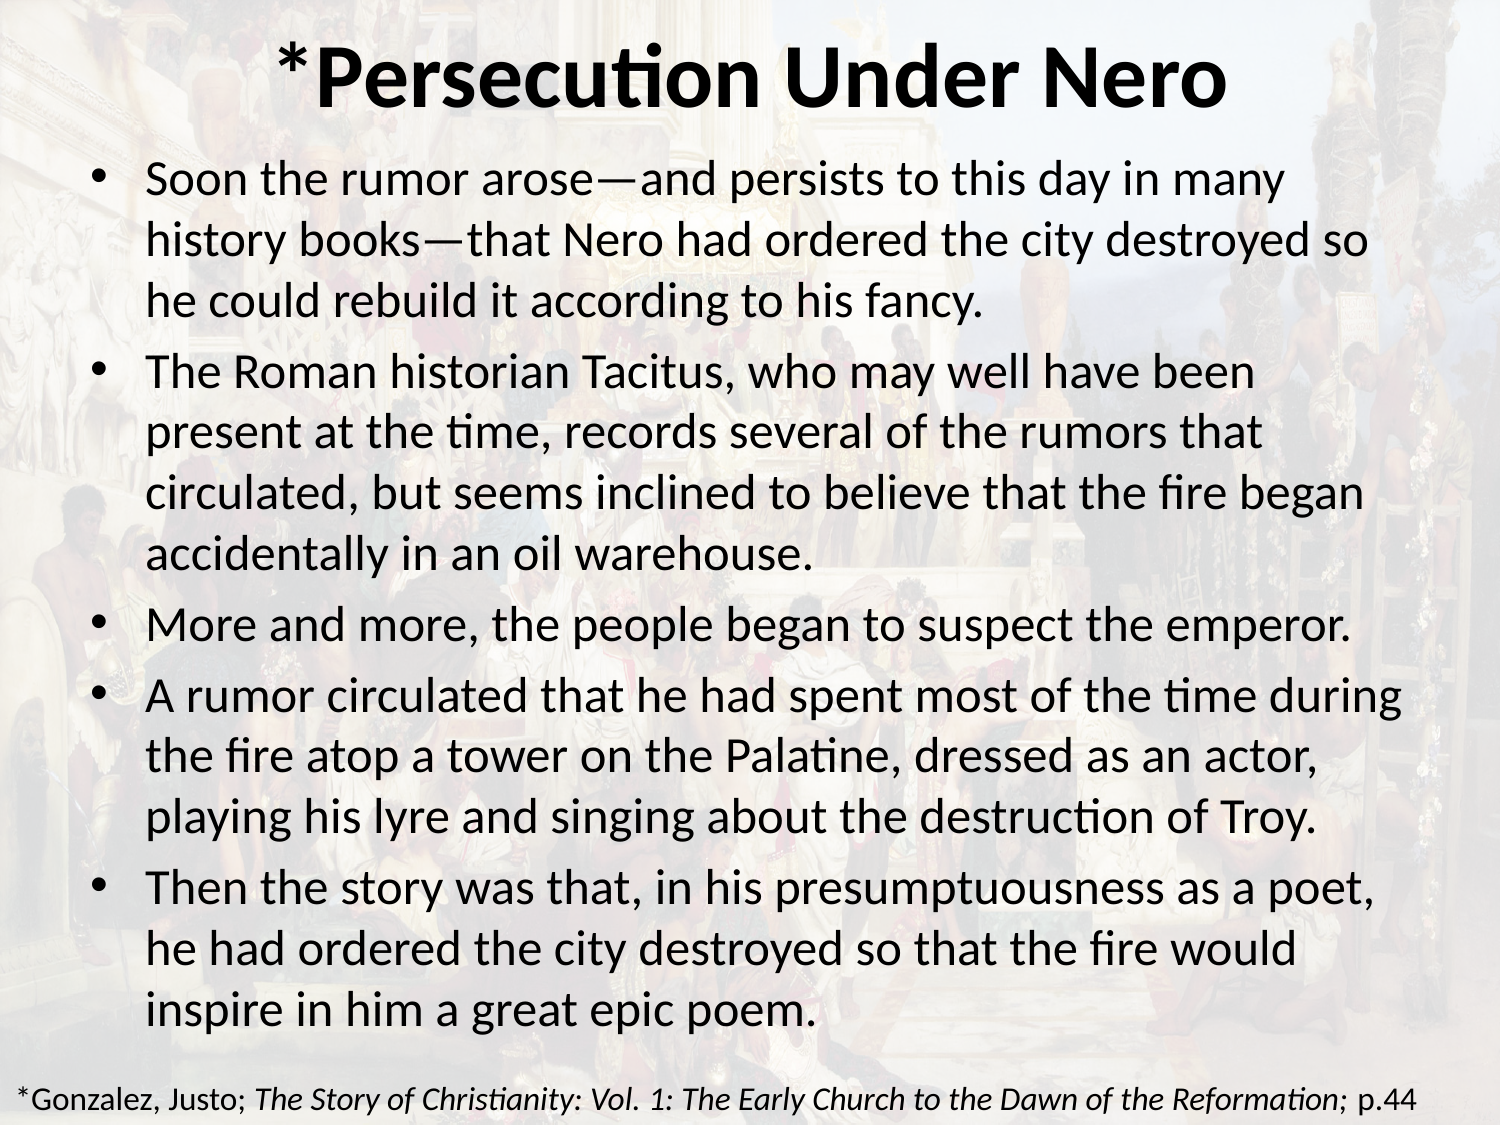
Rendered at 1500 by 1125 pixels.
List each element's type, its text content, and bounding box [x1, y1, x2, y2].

list Soon the rumor arose—and persists to this day in many history books—that Nero had ordered the city destroyed so he could rebuild it according to his fancy. The Roman historian Tacitus, who may well have been present at the time, records several of the rumors that circulated, but seems inclined to believe that the fire began accidentally in an oil warehouse. More and more, the people began to suspect the emperor. A rumor circulated that he had spent most of the time during the fire atop a tower on the Palatine, dressed as an actor, playing his lyre and singing about the destruction of Troy. Then the story was that, in his presumptuousness as a poet, he had ordered the city destroyed so that the fire would inspire in him a great epic poem. [75, 137, 1425, 1063]
title *Persecution Under Nero [0, 4, 1500, 138]
text_box *Gonzalez, Justo; The Story of Christianity: Vol. 1: The Early Church to the Dawn of the Reformation; p.44 [0, 1069, 1500, 1125]
